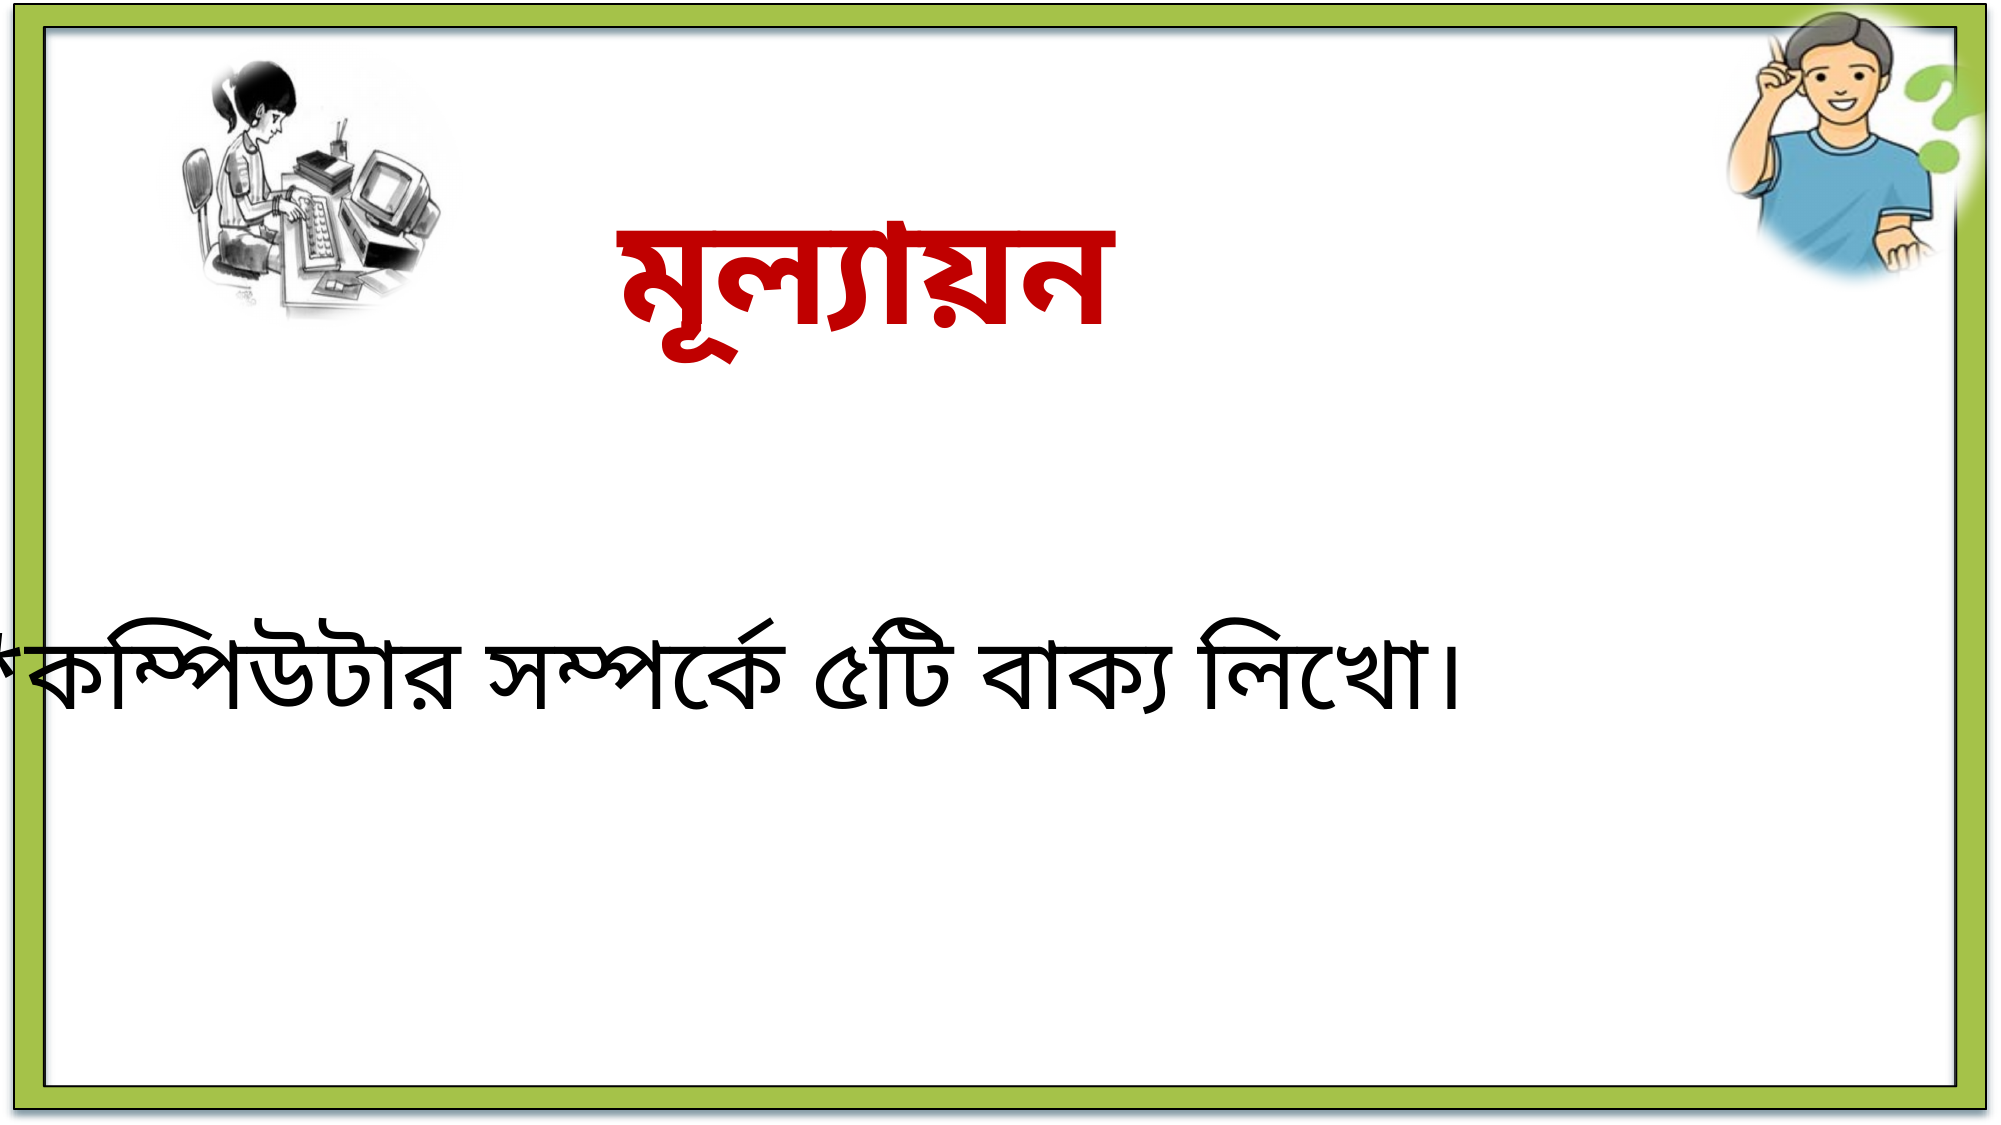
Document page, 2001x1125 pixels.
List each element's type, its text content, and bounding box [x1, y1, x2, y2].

text_box মূল্যায়ন [603, 167, 1230, 362]
text_box *কম্পিউটার সম্পর্কে ৫টি বাক্য লিখো। [0, 601, 1481, 737]
picture [0, 0, 2001, 1125]
